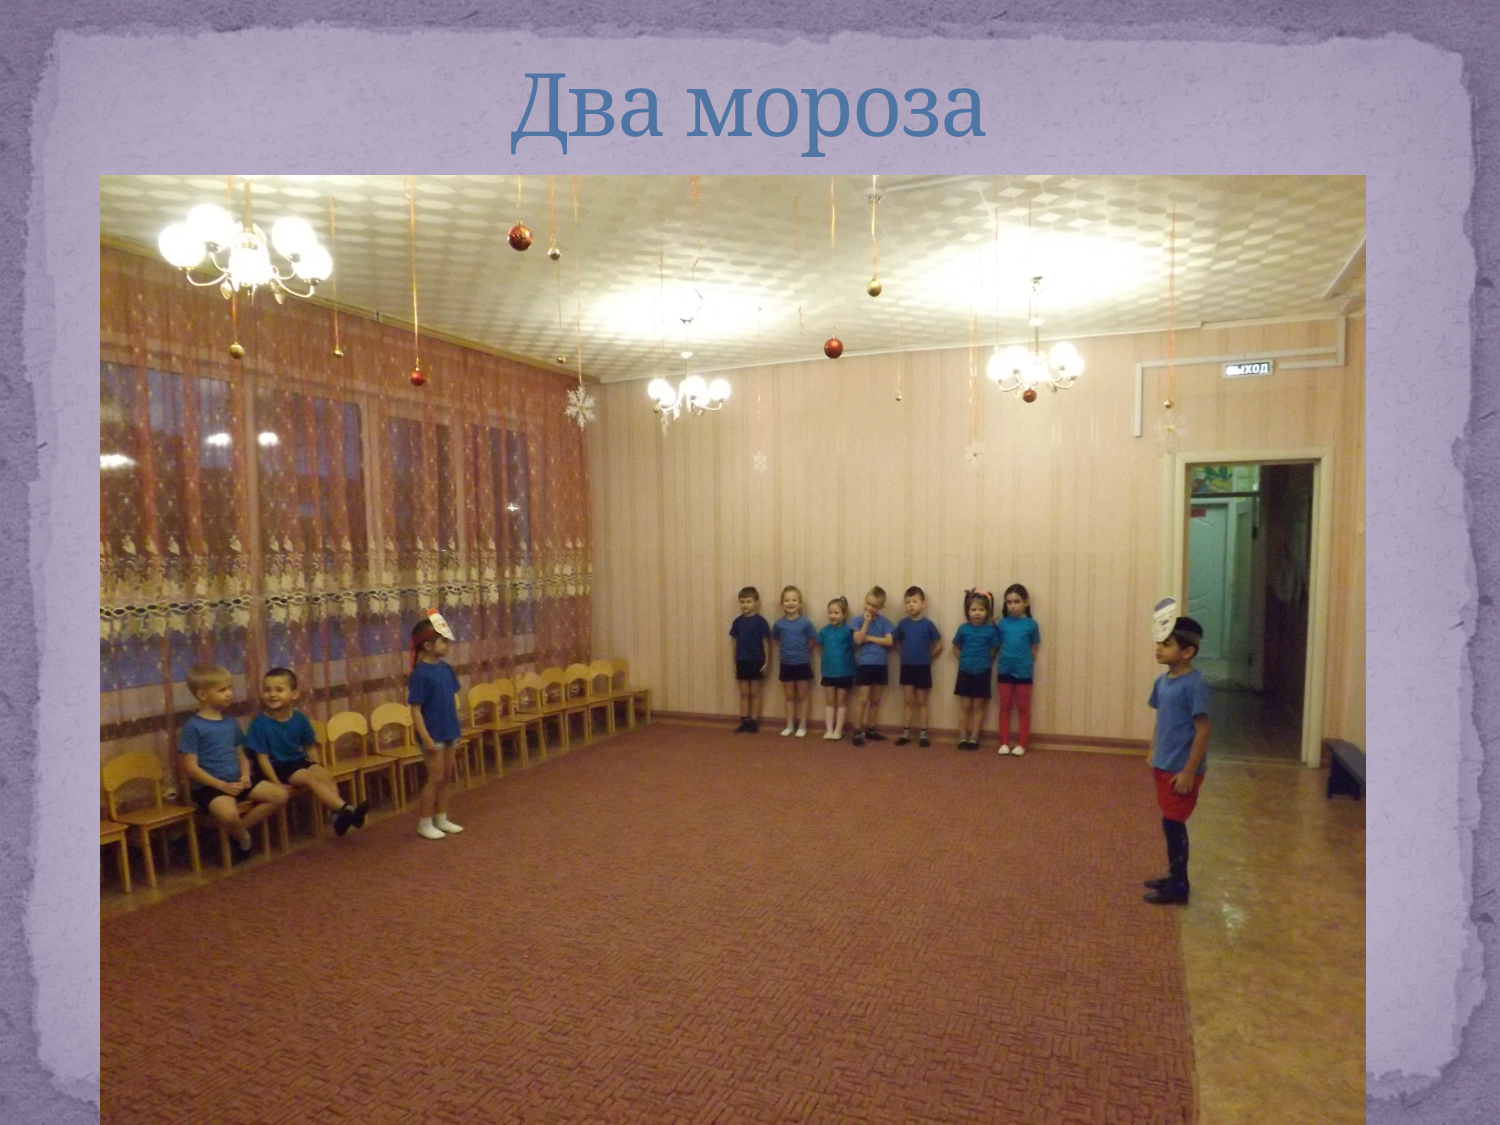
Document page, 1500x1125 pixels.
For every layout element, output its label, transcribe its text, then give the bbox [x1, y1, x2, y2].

title Два мороза [74, 24, 1425, 161]
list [104, 179, 1364, 1122]
